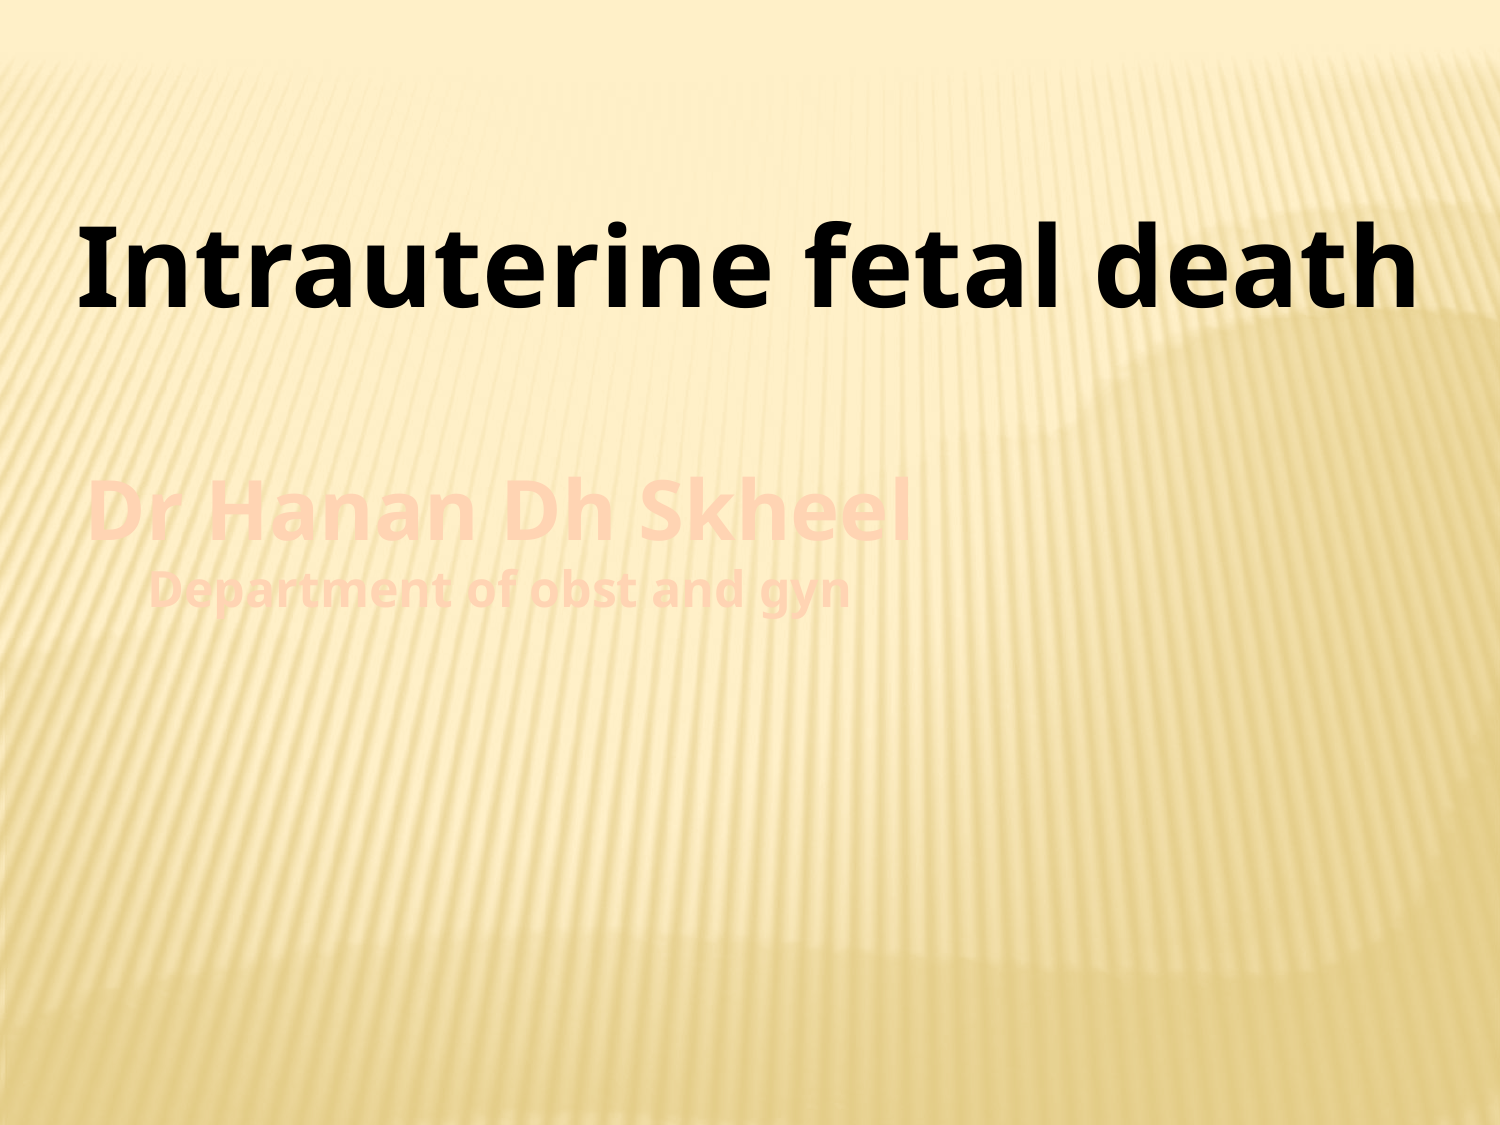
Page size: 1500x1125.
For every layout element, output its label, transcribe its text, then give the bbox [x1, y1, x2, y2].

text_box Intrauterine fetal death [0, 187, 1500, 338]
text_box Dr Hanan Dh Skheel Department of obst and gyn [49, 450, 950, 625]
